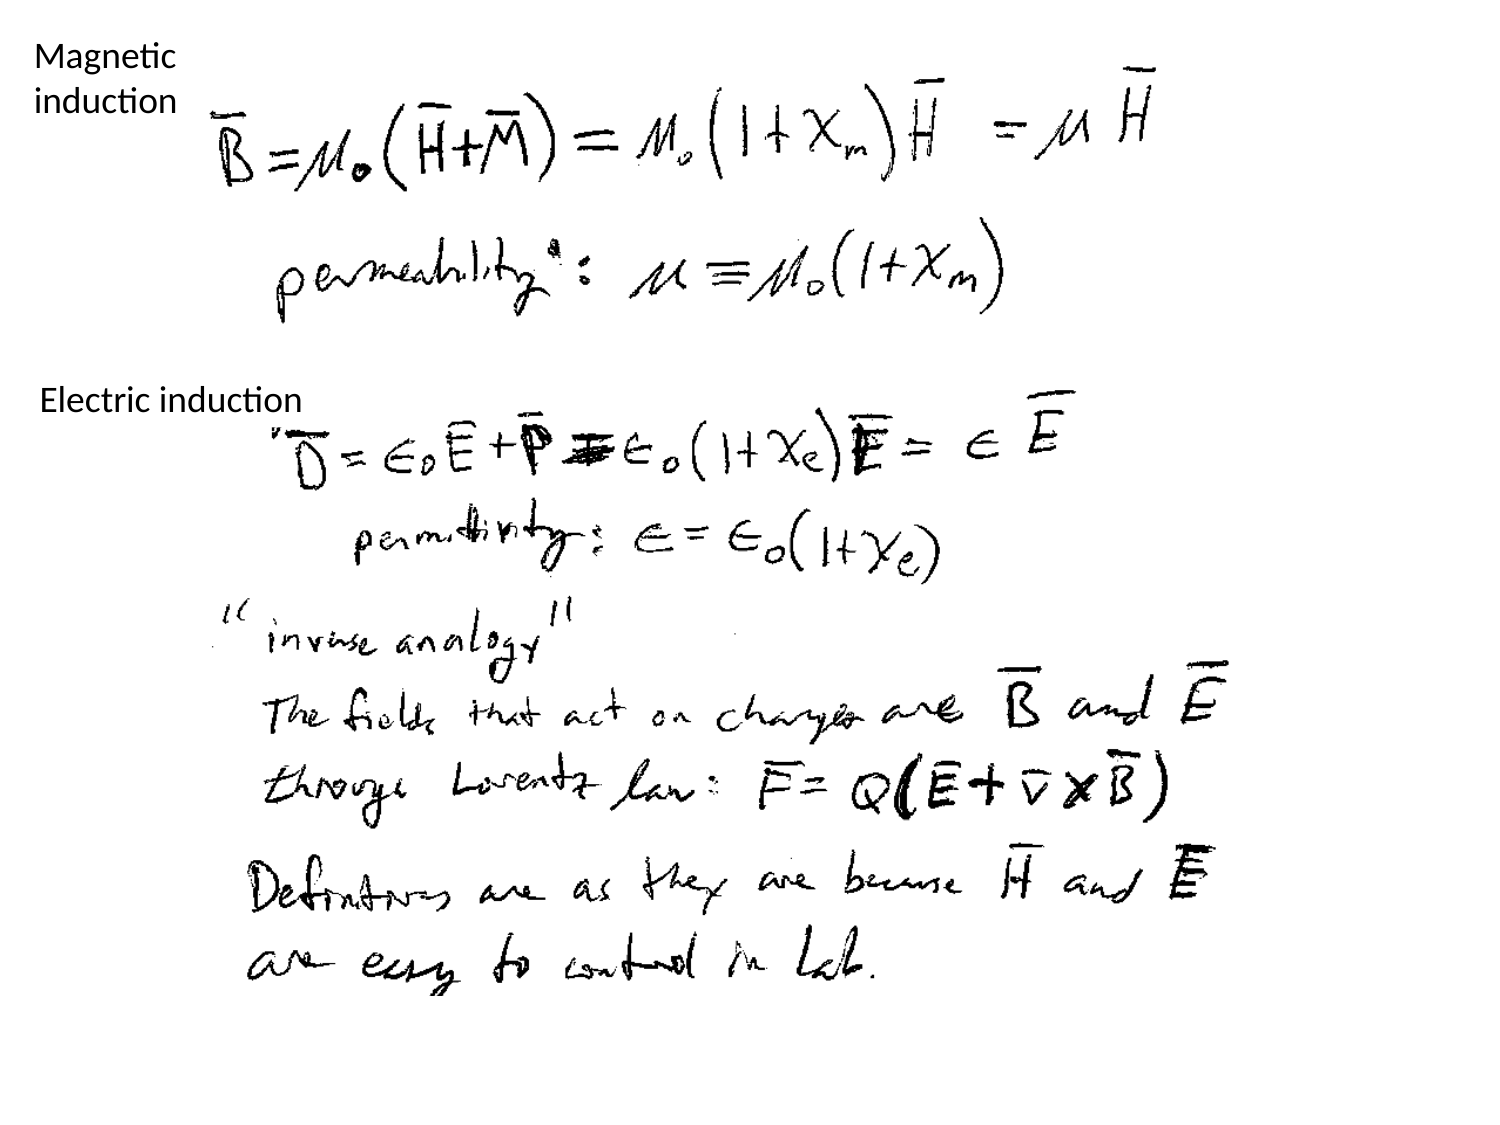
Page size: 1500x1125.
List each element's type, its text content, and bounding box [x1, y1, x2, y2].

picture [136, 64, 1250, 996]
text_box Electric induction [24, 367, 136, 428]
text_box Magnetic induction [18, 23, 207, 129]
